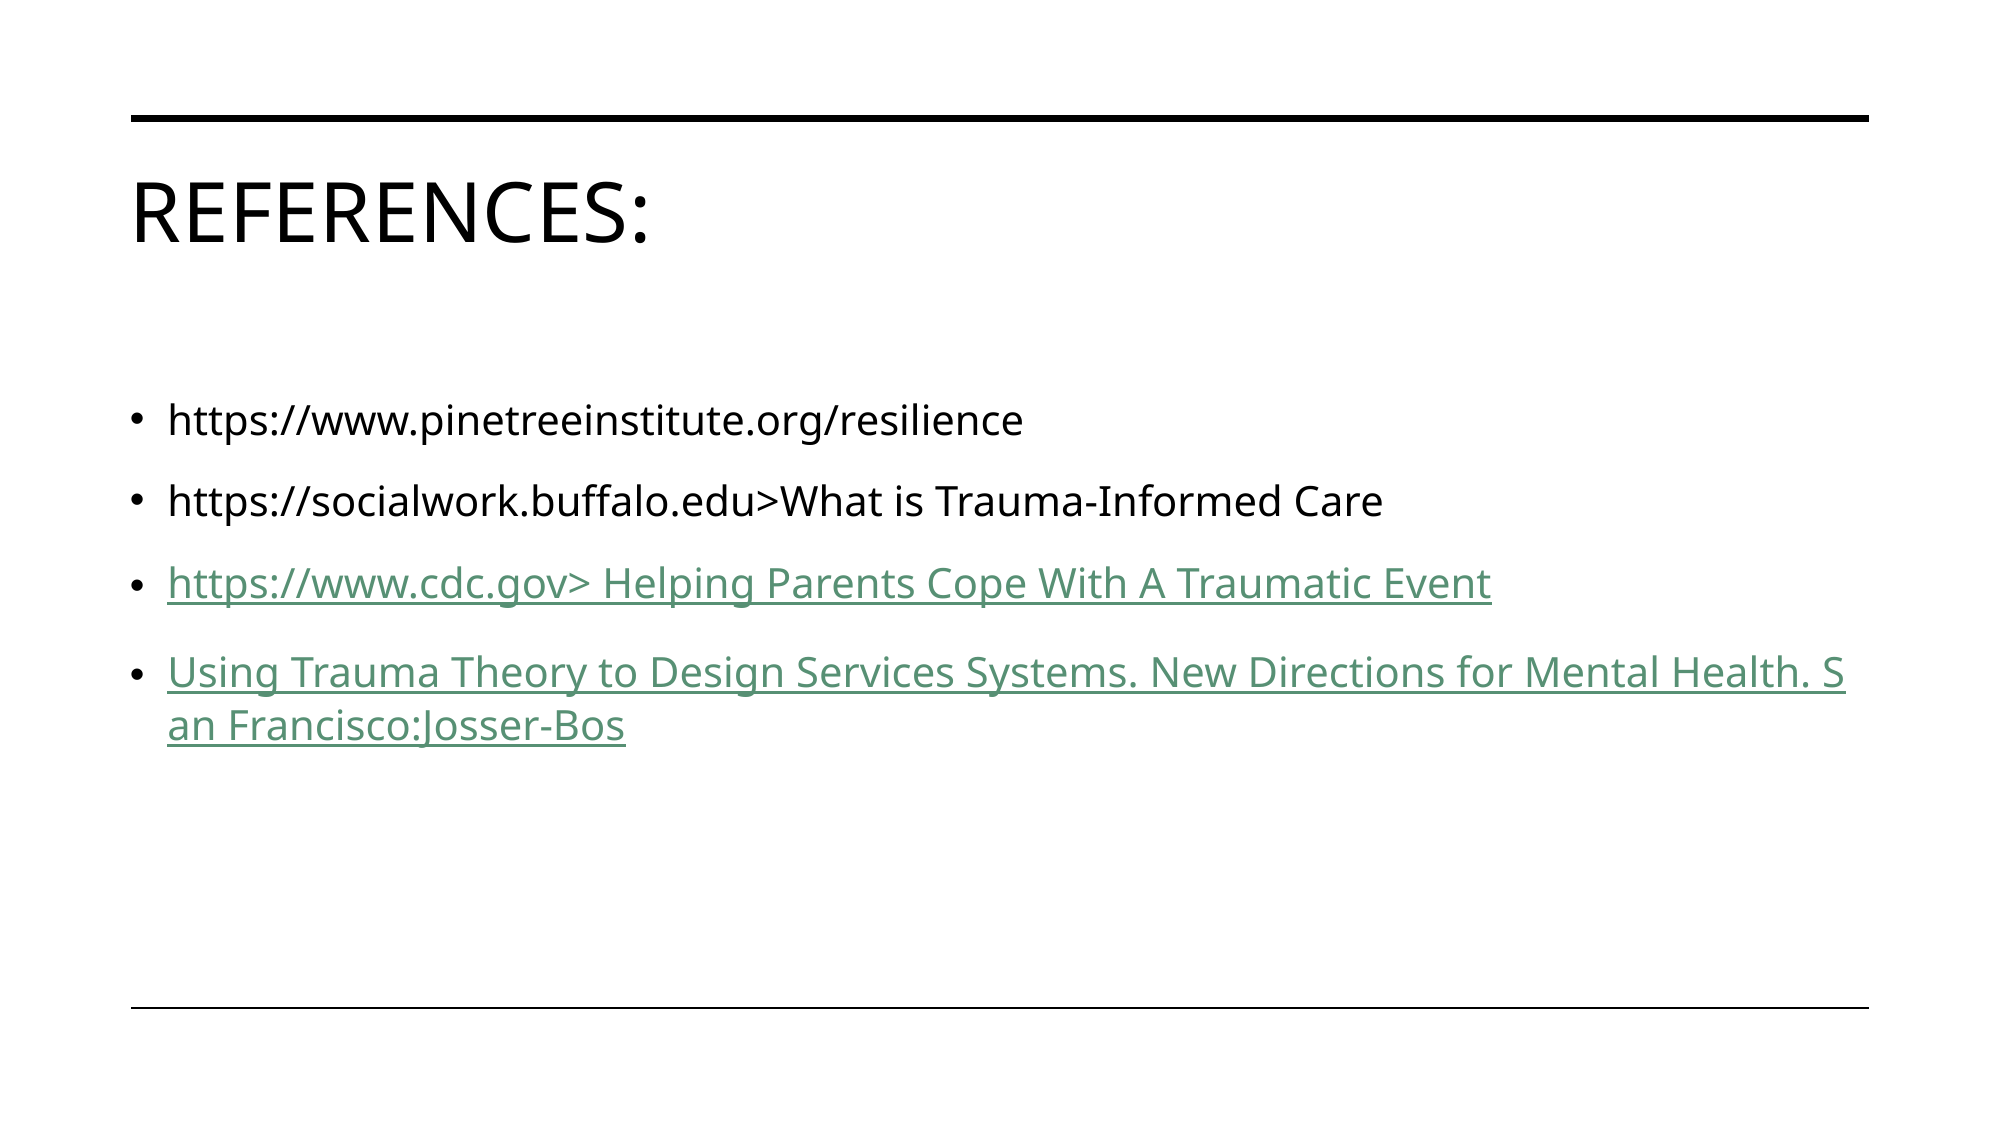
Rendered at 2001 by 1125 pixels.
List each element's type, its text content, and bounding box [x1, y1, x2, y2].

list https://www.pinetreeinstitute.org/resilience https://socialwork.buffalo.edu>What is Trauma-Informed Care https://www.cdc.gov> Helping Parents Cope With A Traumatic Event Using Trauma Theory to Design Services Systems. New Directions for Mental Health. San Francisco:Josser-Bos [114, 376, 1869, 973]
title References: [114, 151, 1869, 376]
